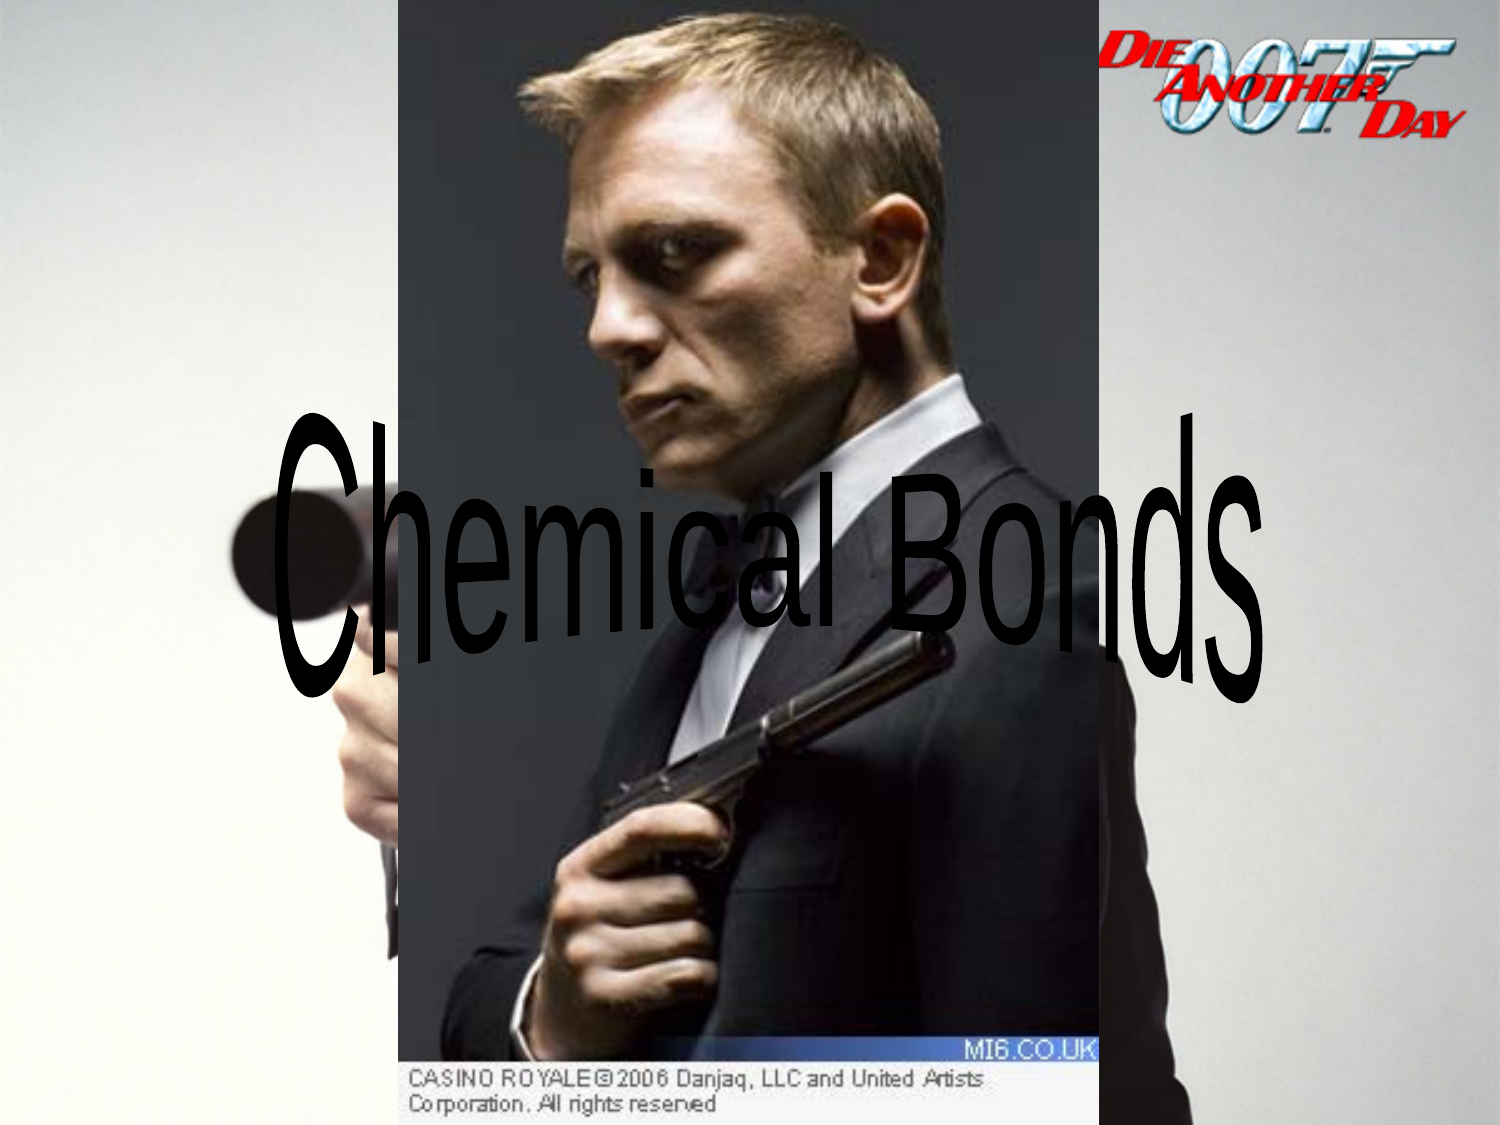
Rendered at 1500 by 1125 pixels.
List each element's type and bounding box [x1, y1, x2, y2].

title [1099, 0, 1500, 1125]
title [0, 0, 396, 1125]
picture [398, 0, 1099, 1125]
